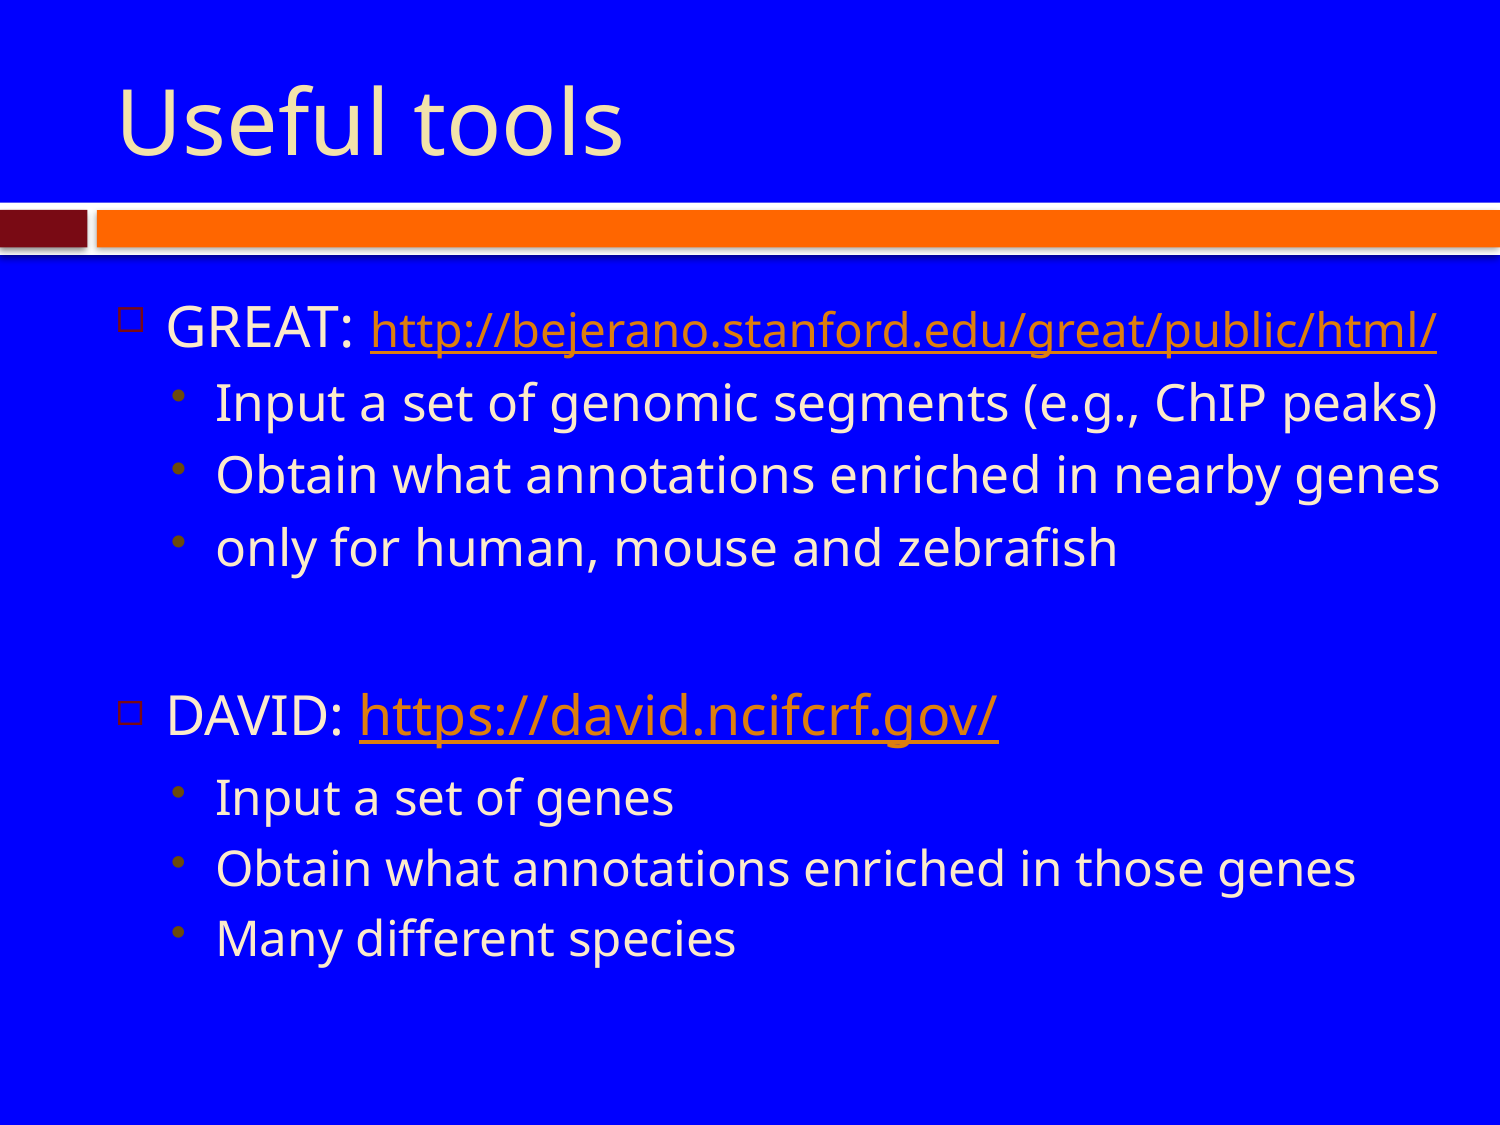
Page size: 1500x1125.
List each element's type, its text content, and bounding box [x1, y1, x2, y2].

title Useful tools [100, 37, 1439, 201]
list GREAT: http://bejerano.stanford.edu/great/public/html/ Input a set of genomic segments (e.g., ChIP peaks) Obtain what annotations enriched in nearby genes only for human, mouse and zebrafish DAVID: https://david.ncifcrf.gov/ Input a set of genes Obtain what annotations enriched in those genes Many different species [100, 281, 1484, 1020]
